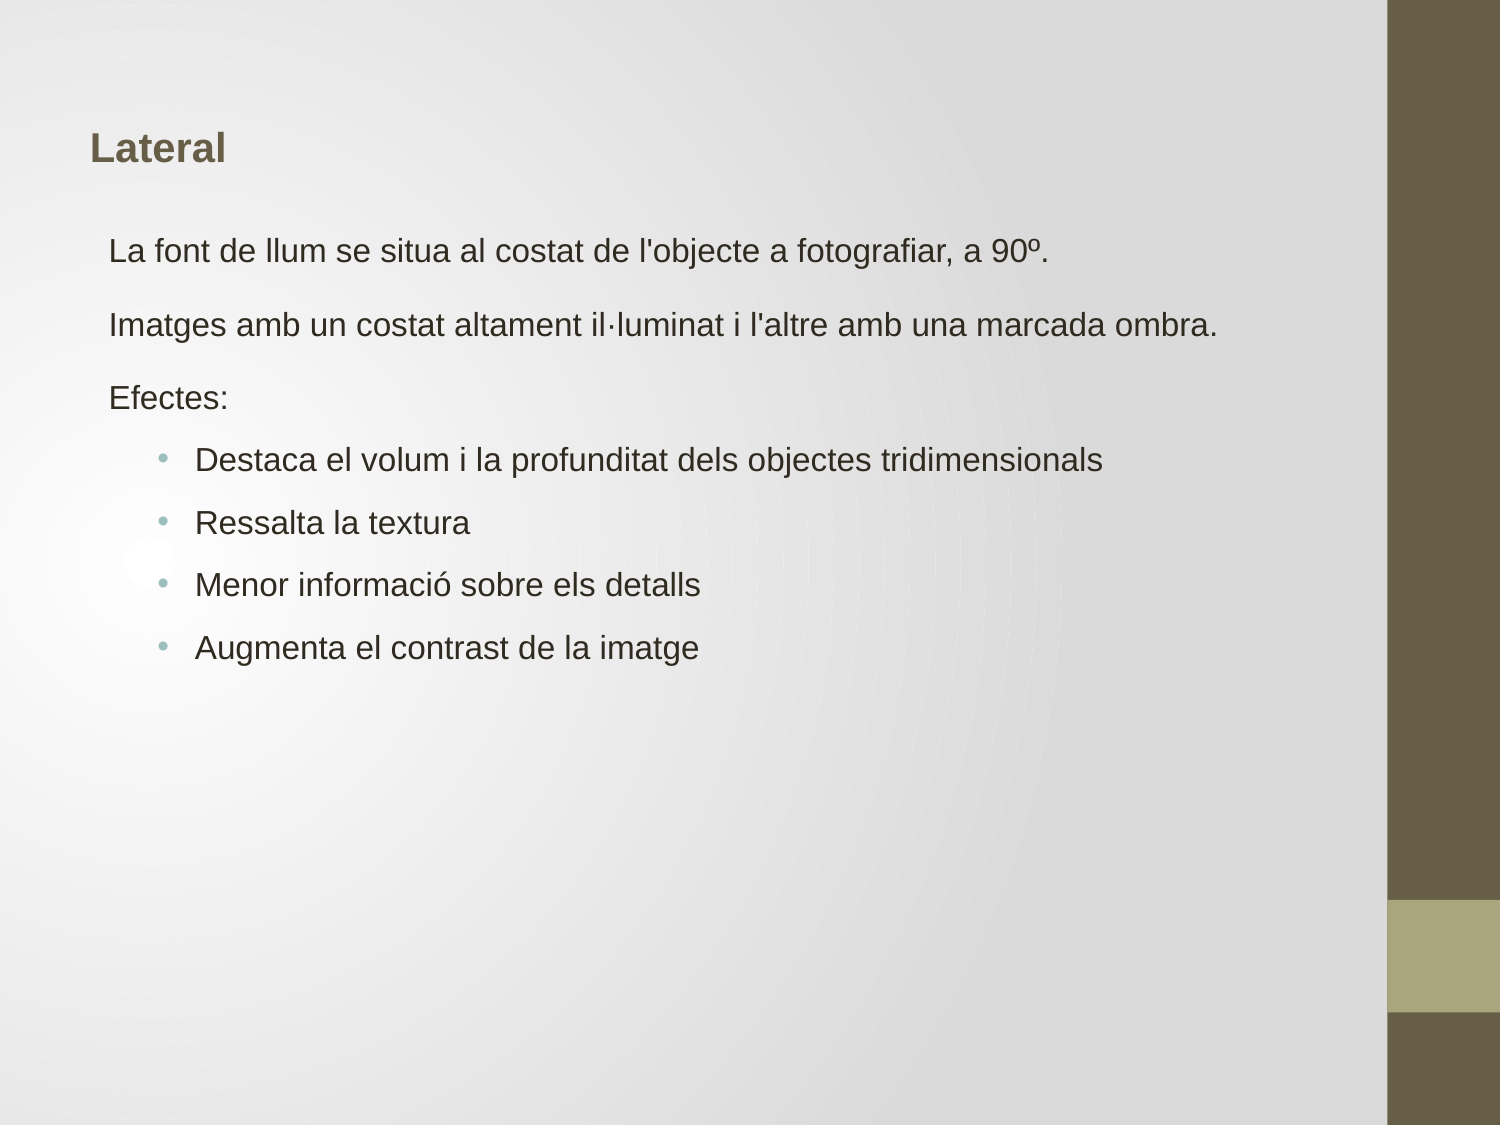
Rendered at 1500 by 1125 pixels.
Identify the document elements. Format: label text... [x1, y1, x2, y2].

text_box La font de llum se situa al costat de l'objecte a fotografiar, a 90º. Imatges amb un costat altament il·luminat i l'altre amb una marcada ombra. Efectes: Destaca el volum i la profunditat dels objectes tridimensionals Ressalta la textura Menor informació sobre els detalls Augmenta el contrast de la imatge [74, 222, 1325, 871]
text_box Lateral [74, 117, 1325, 178]
